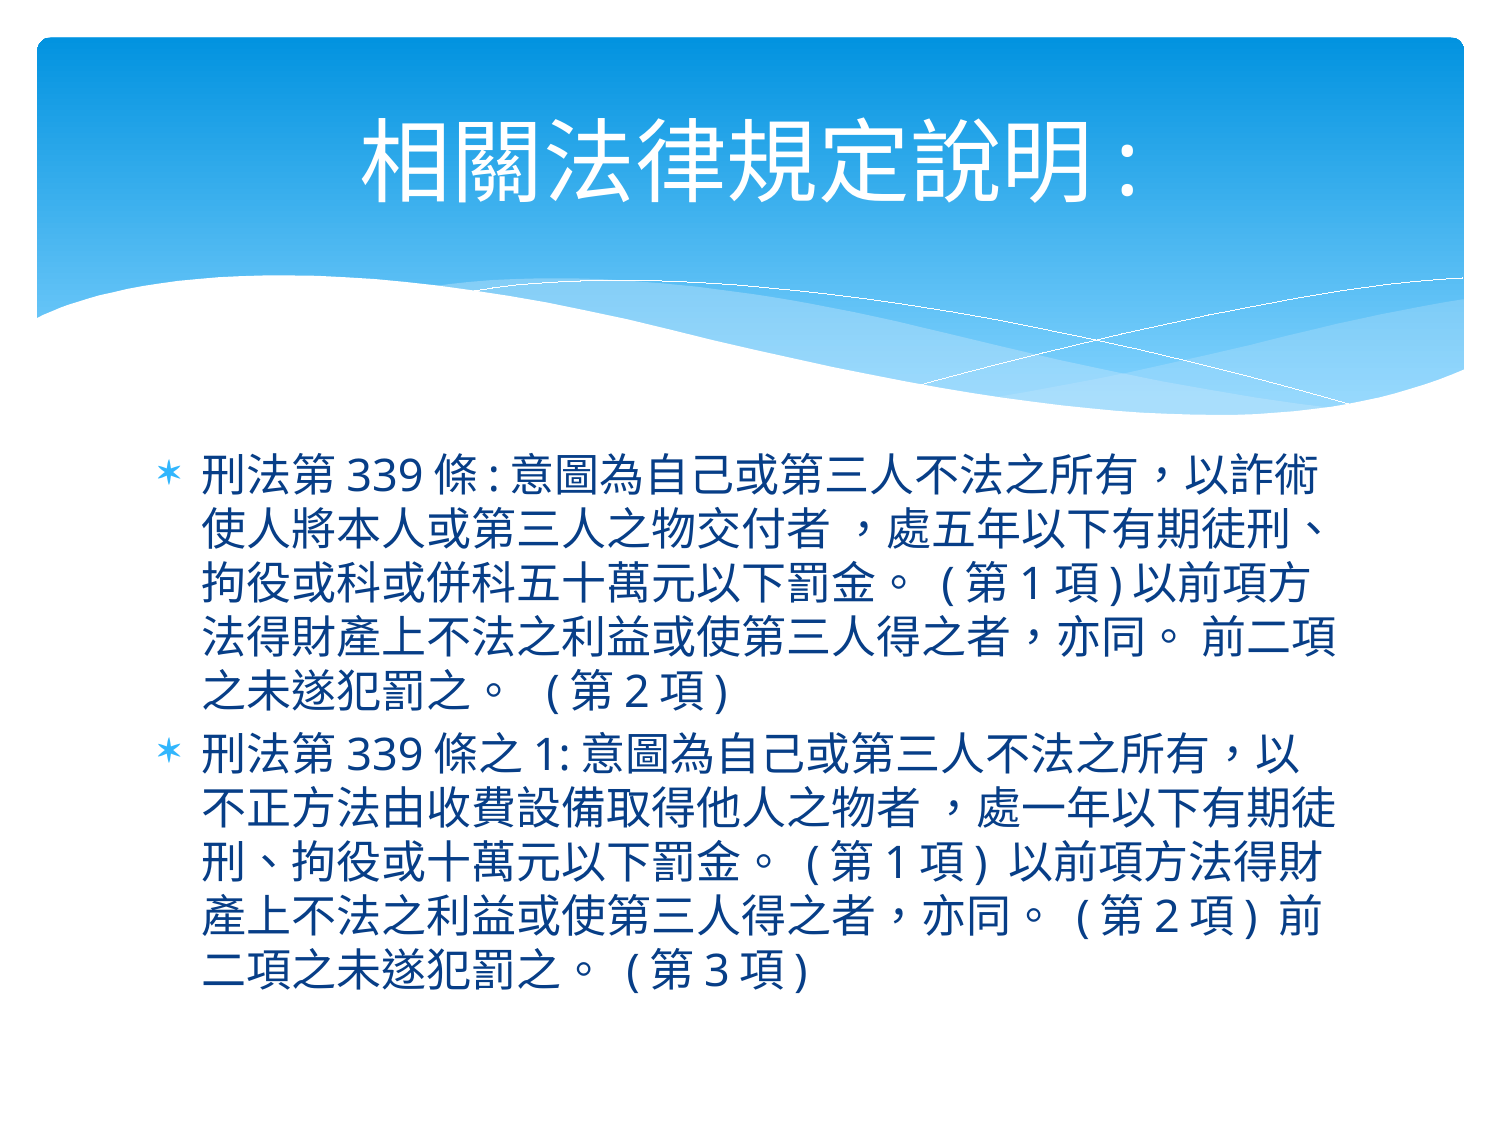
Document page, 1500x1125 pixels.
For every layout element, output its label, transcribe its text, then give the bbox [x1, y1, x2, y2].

title 相關法律規定說明: [75, 55, 1425, 261]
list 刑法第339條:意圖為自己或第三人不法之所有，以詐術使人將本人或第三人之物交付者 ，處五年以下有期徒刑、拘役或科或併科五十萬元以下罰金。 (第1項)以前項方法得財產上不法之利益或使第三人得之者，亦同。 前二項之未遂犯罰之。 (第2項) 刑法第339條之1:意圖為自己或第三人不法之所有，以不正方法由收費設備取得他人之物者 ，處一年以下有期徒刑、拘役或十萬元以下罰金。 (第1項) 以前項方法得財產上不法之利益或使第三人得之者，亦同。 (第2項) 前二項之未遂犯罰之。 (第3項) [143, 438, 1359, 1005]
